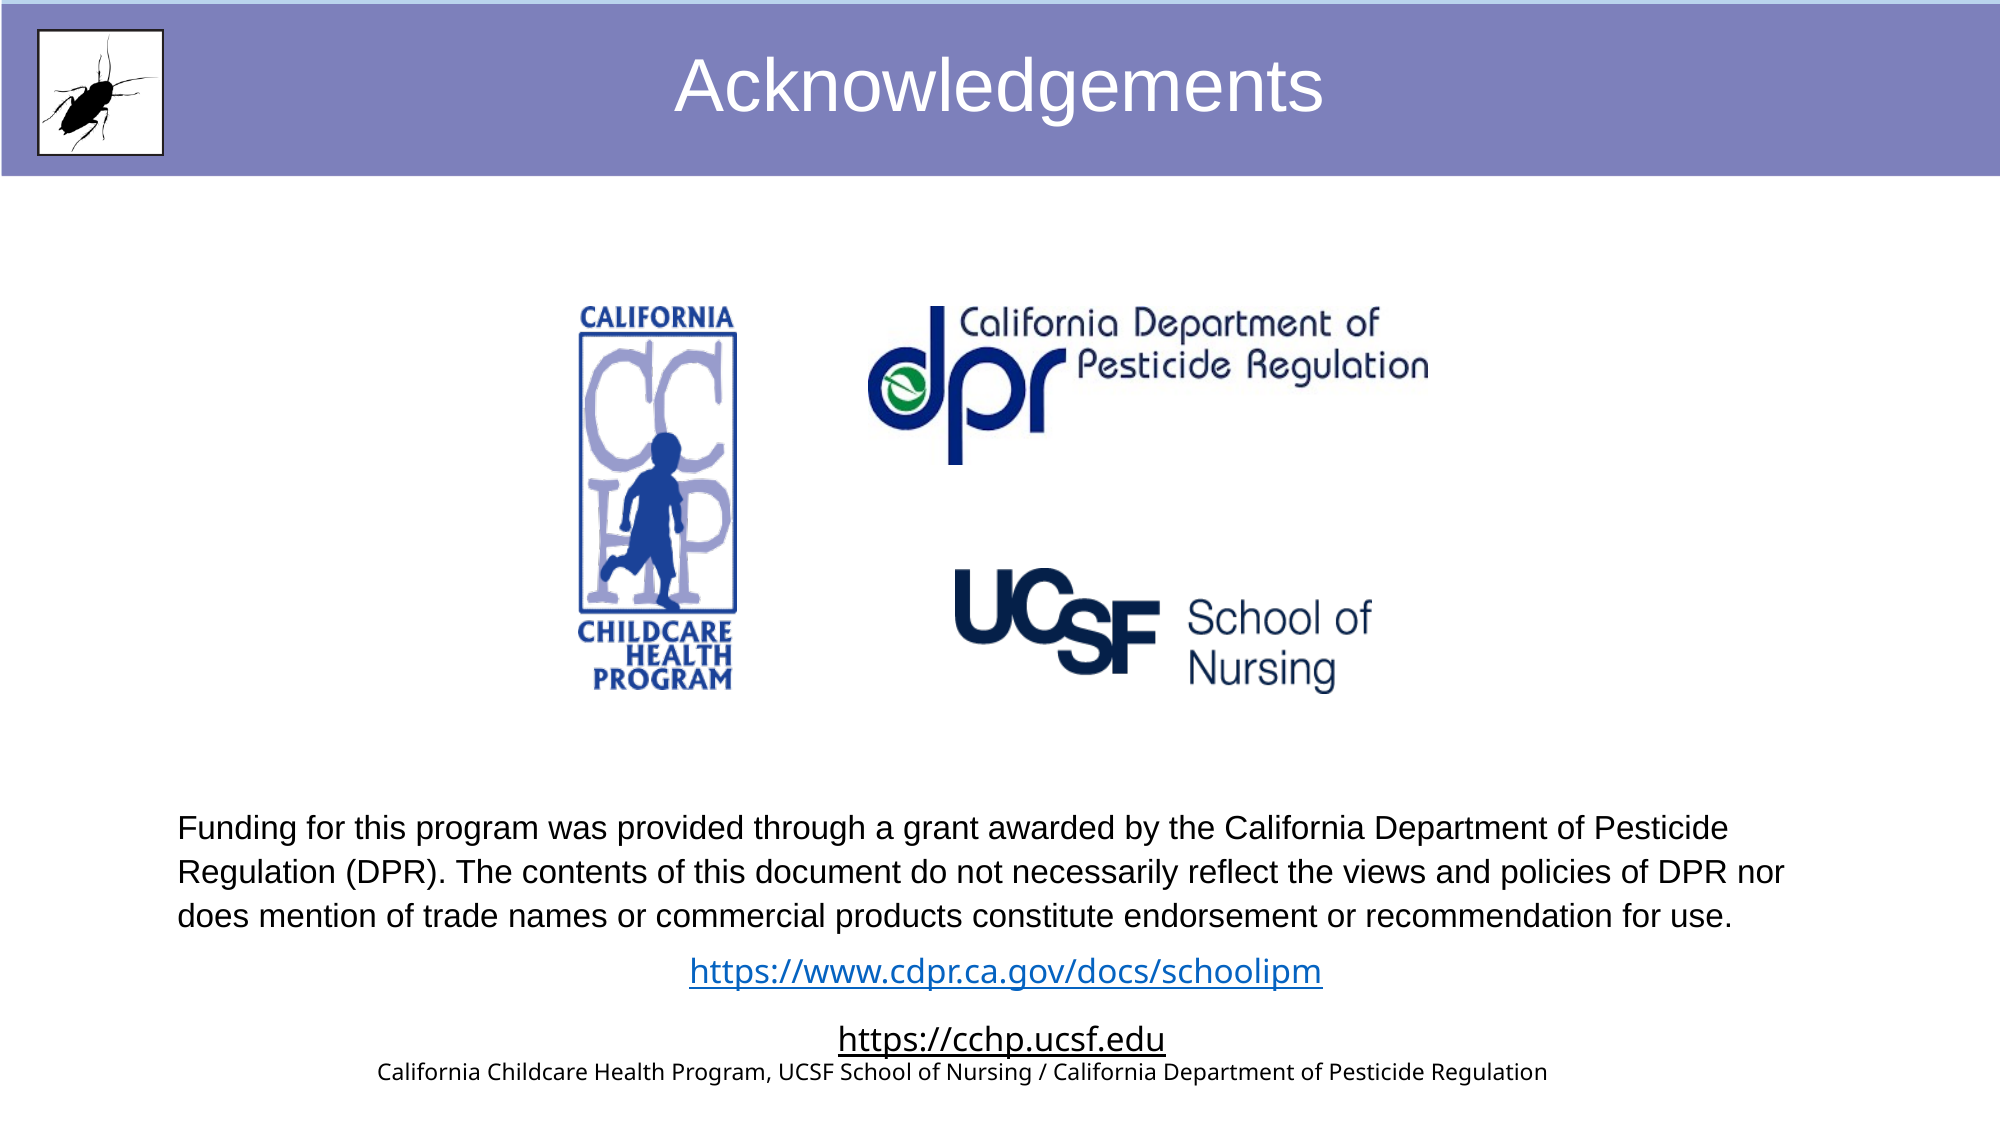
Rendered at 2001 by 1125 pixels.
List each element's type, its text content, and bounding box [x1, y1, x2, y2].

text_box Funding for this program was provided through a grant awarded by the California Department of Pesticide Regulation (DPR). The contents of this document do not necessarily reflect the views and policies of DPR nor does mention of trade names or commercial products constitute endorsement or recommendation for use. [162, 794, 1850, 942]
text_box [464, 211, 1548, 795]
text_box Acknowledgements [0, 0, 2000, 175]
text_box https://www.cdpr.ca.gov/docs/schoolipm https://cchp.ucsf.edu [6, 920, 2000, 1072]
